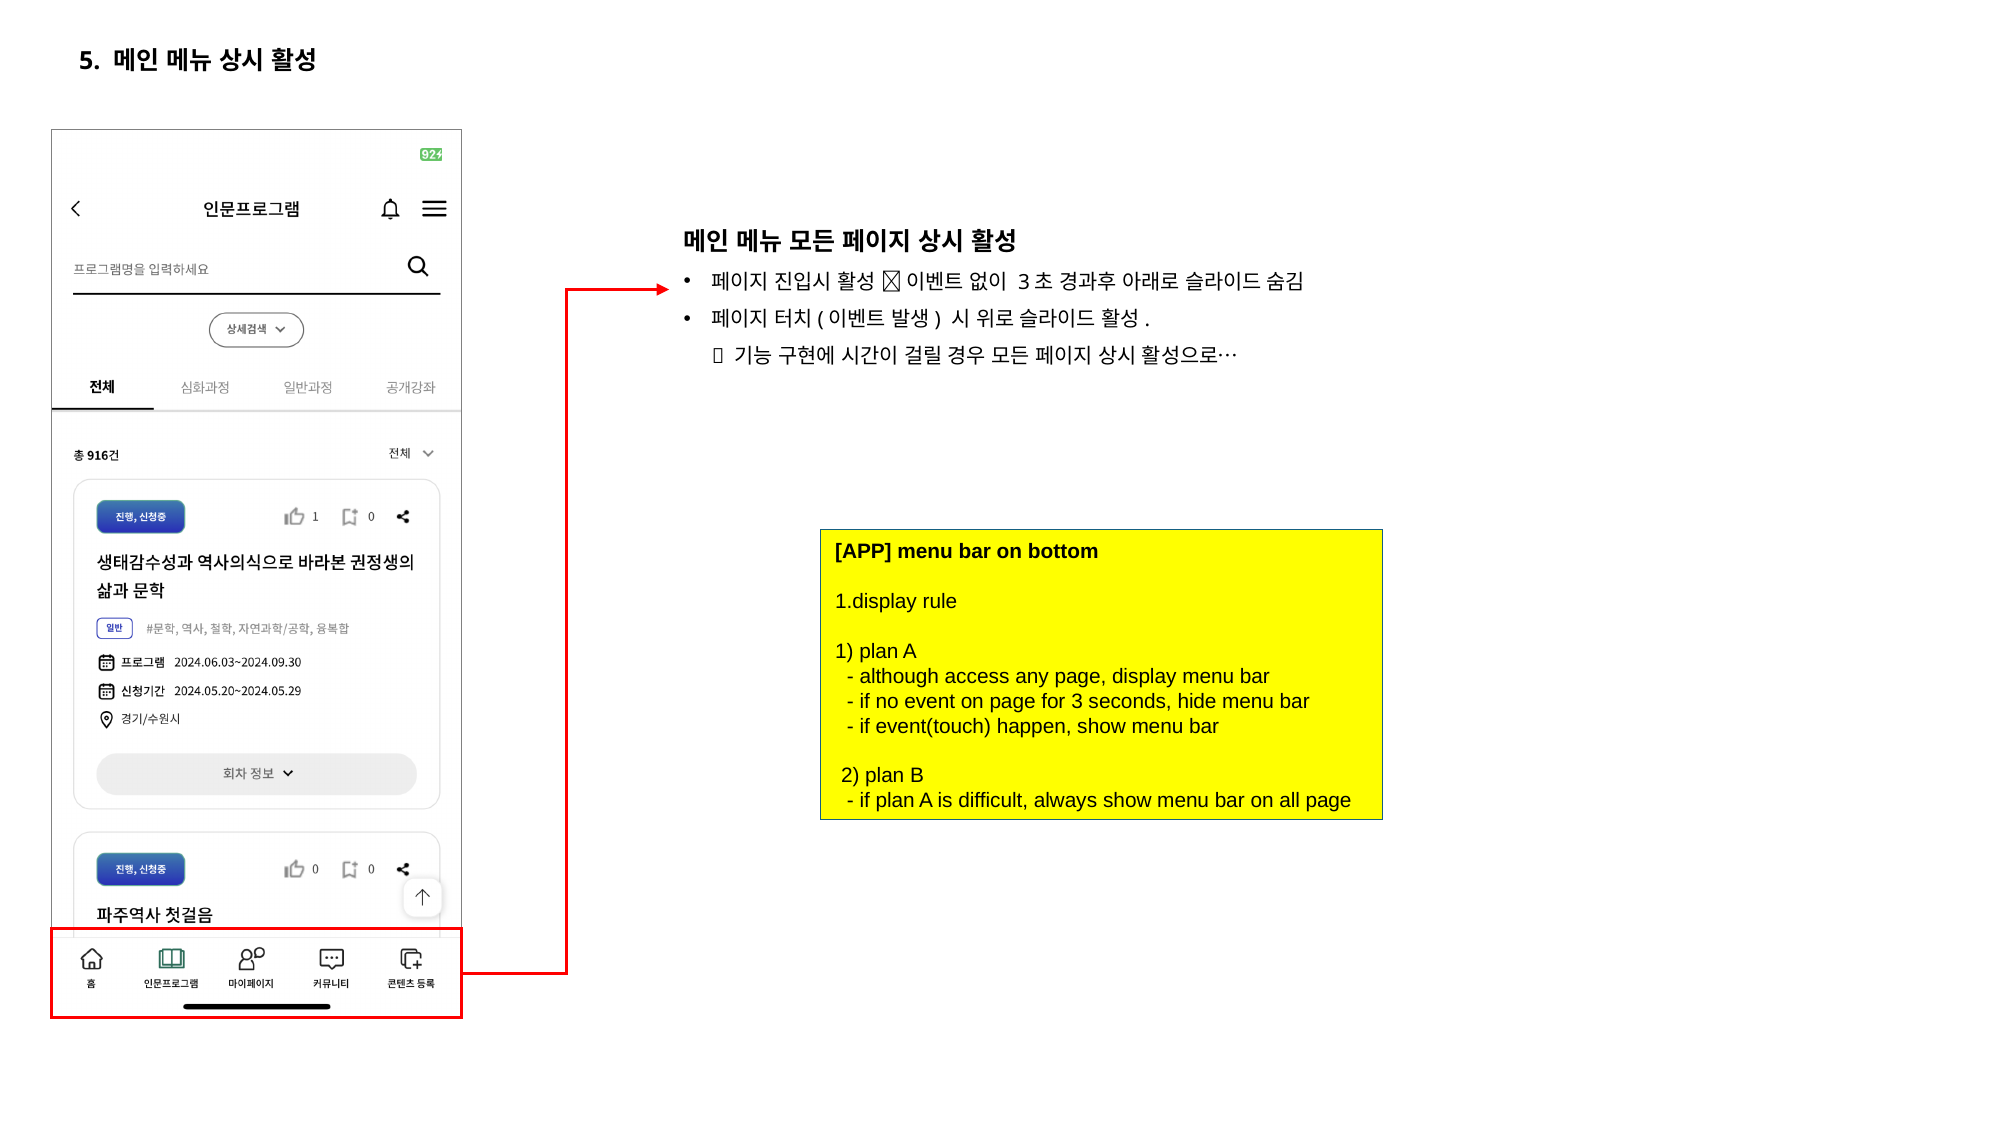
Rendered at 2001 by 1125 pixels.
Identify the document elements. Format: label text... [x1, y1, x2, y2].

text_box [461, 287, 670, 974]
text_box 5. 메인 메뉴 상시 활성 [64, 37, 333, 82]
text_box 메인 메뉴 모든 페이지 상시 활성 페이지 진입시 활성  이벤트 없이 3초 경과후 아래로 슬라이드 숨김 페이지 터치(이벤트 발생) 시 위로 슬라이드 활성.  기능 구현에 시간이 걸릴 경우 모든 페이지 상시 활성으로… [669, 203, 1393, 376]
text_box [APP] menu bar on bottom 1.display rule 1) plan A - although access any page, display menu bar - if no event on page for 3 seconds, hide menu bar - if event(touch) happen, show menu bar 2) plan B - if plan A is difficult, always show menu bar on all page [820, 529, 1383, 820]
picture [50, 128, 463, 1019]
